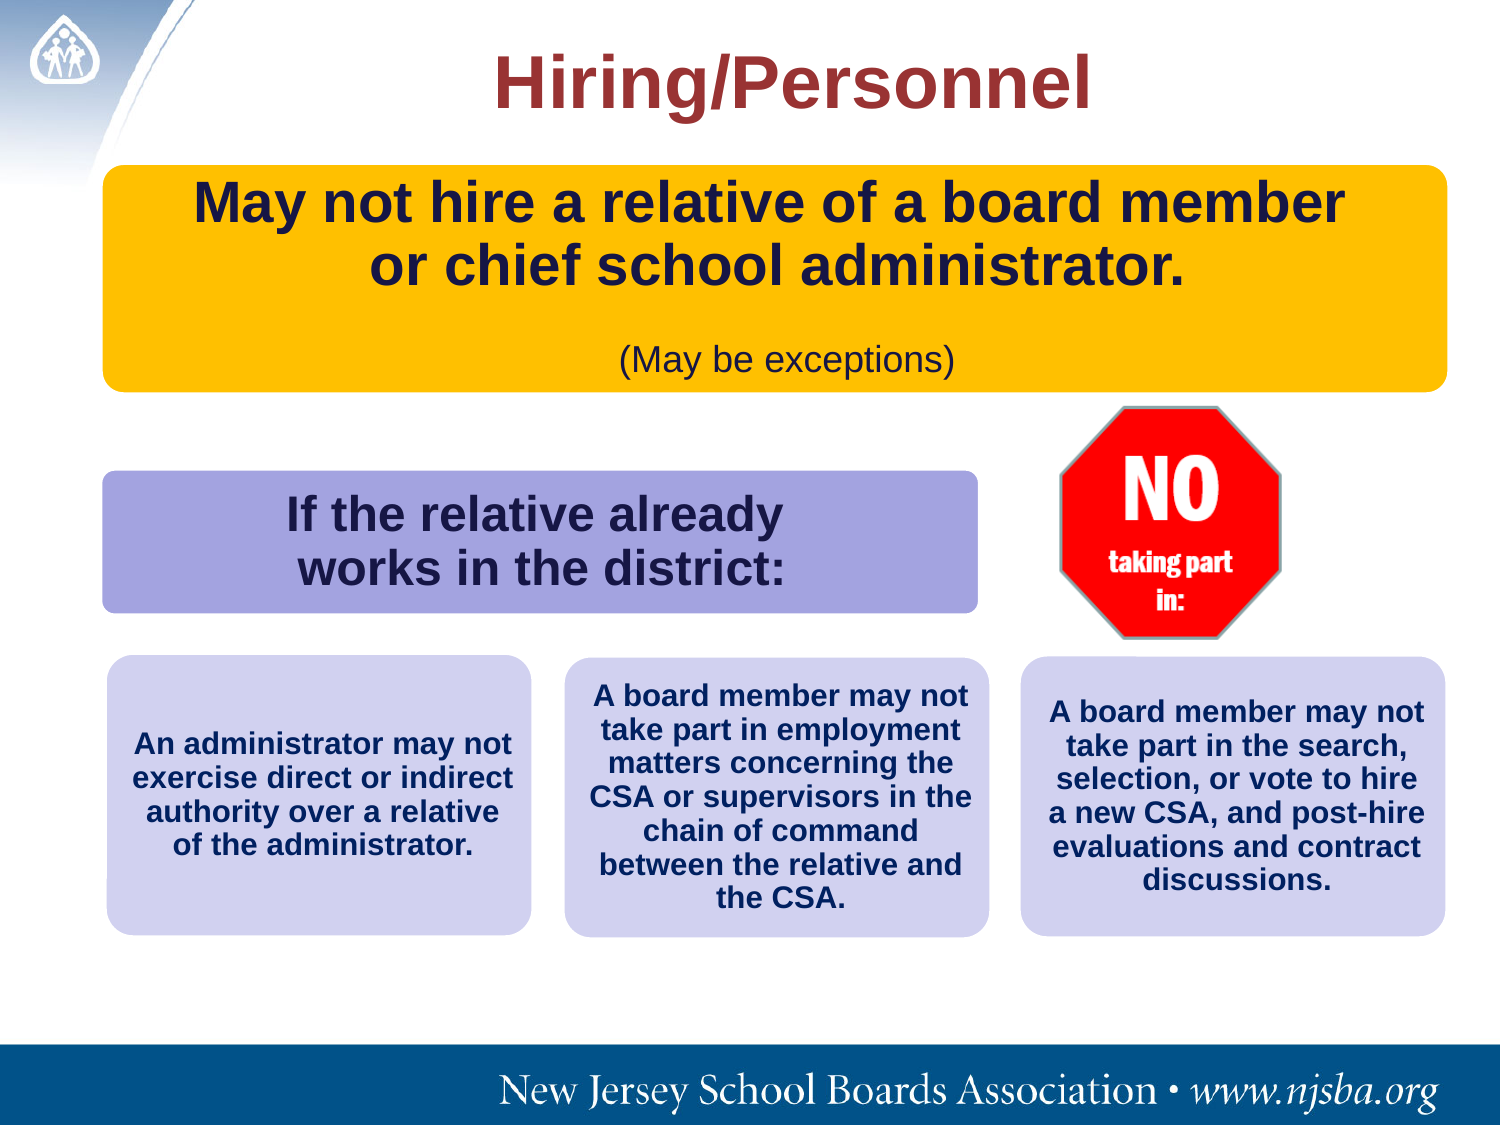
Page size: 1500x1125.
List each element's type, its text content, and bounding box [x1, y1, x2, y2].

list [99, 162, 1451, 981]
picture [0, 0, 1500, 1125]
title Hiring/Personnel [162, 24, 1425, 132]
